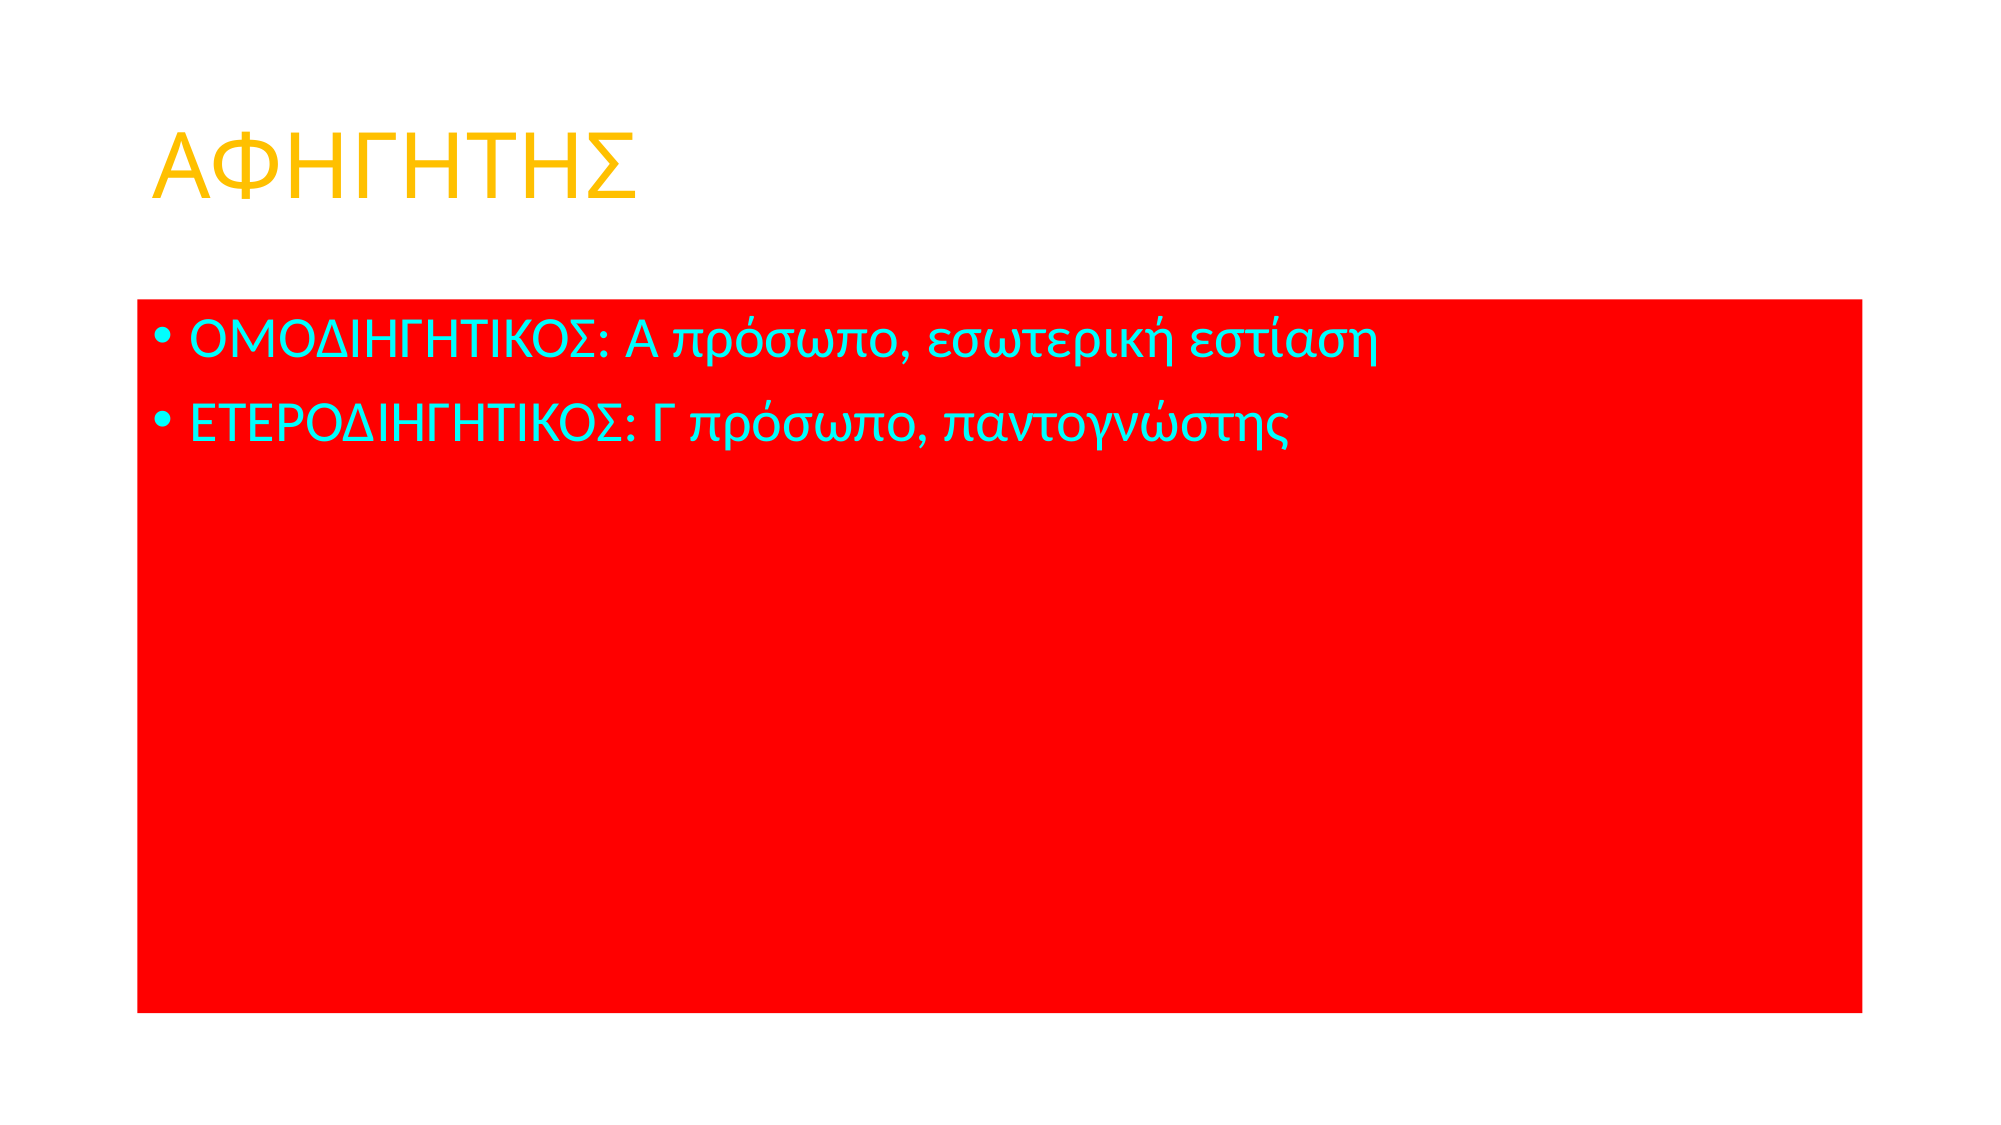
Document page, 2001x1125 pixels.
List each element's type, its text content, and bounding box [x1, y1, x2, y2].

title ΑΦΗΓΗΤΗΣ [137, 59, 1863, 278]
list ΟΜΟΔΙΗΓΗΤΙΚΟΣ: Α πρόσωπο, εσωτερική εστίαση ΕΤΕΡΟΔΙΗΓΗΤΙΚΟΣ: Γ πρόσωπο, παντογνώστης [137, 299, 1863, 1014]
